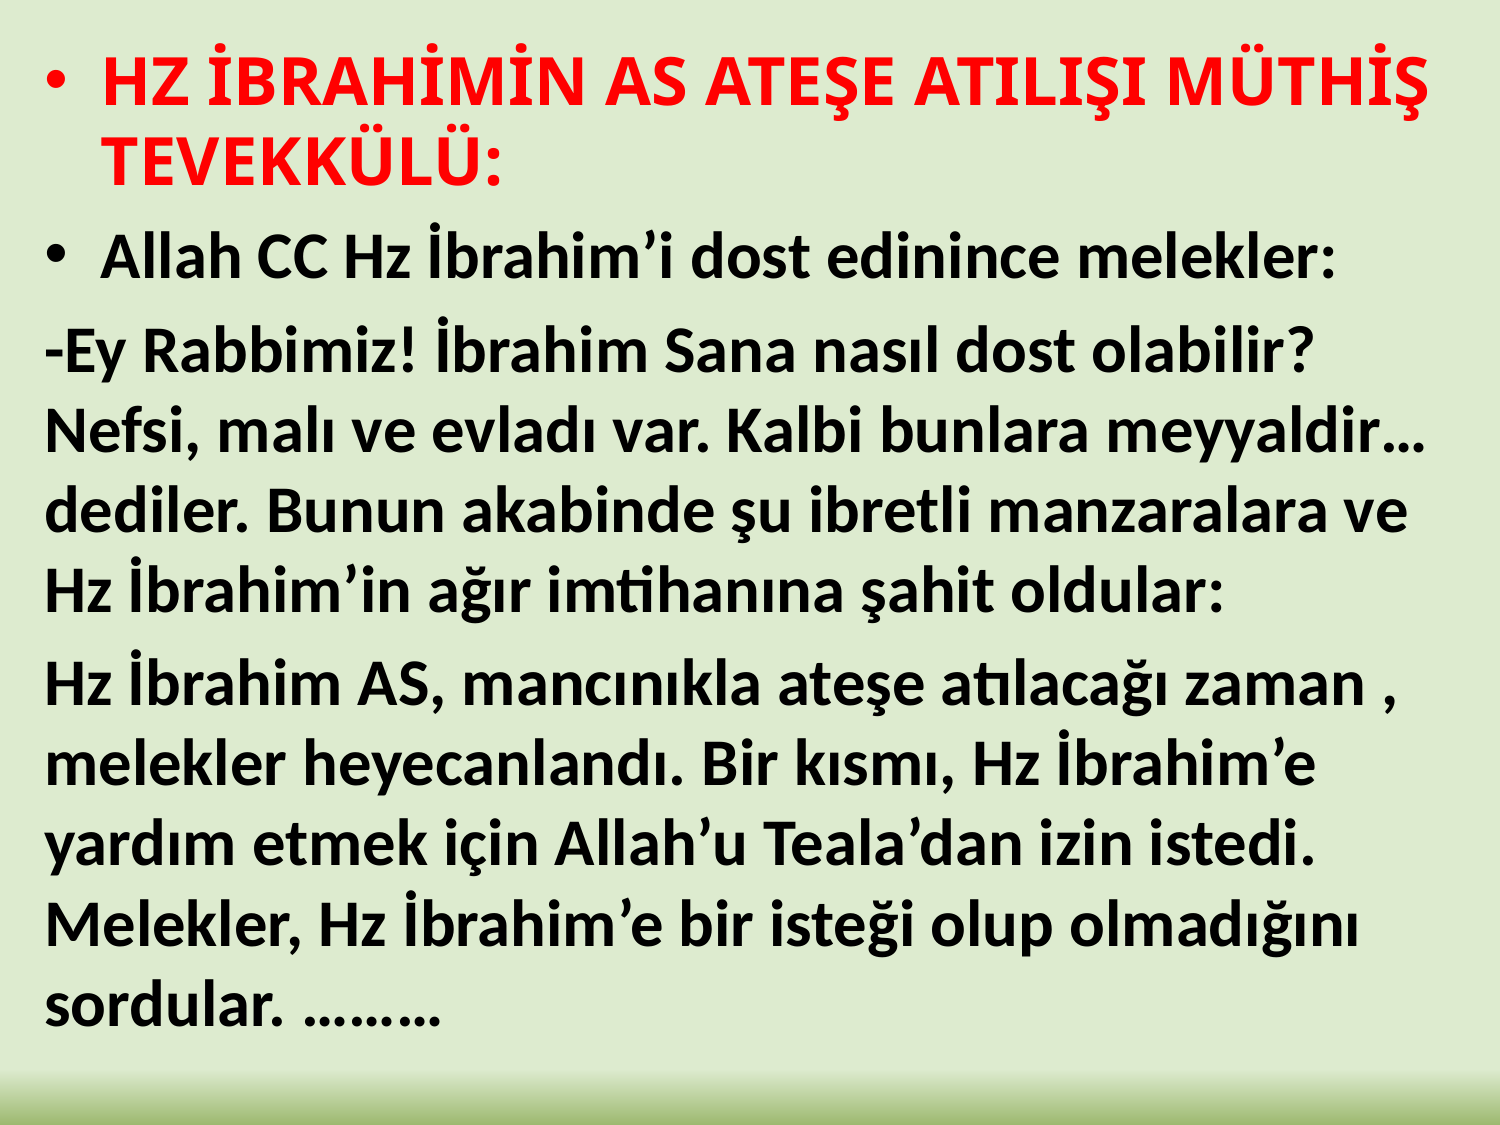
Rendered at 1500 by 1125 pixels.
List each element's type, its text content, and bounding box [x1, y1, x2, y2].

list HZ İBRAHİMİN AS ATEŞE ATILIŞI MÜTHİŞ TEVEKKÜLÜ: Allah CC Hz İbrahim’i dost edinince melekler: -Ey Rabbimiz! İbrahim Sana nasıl dost olabilir? Nefsi, malı ve evladı var. Kalbi bunlara meyyaldir…dediler. Bunun akabinde şu ibretli manzaralara ve Hz İbrahim’in ağır imtihanına şahit oldular: Hz İbrahim AS, mancınıkla ateşe atılacağı zaman , melekler heyecanlandı. Bir kısmı, Hz İbrahim’e yardım etmek için Allah’u Teala’dan izin istedi. Melekler, Hz İbrahim’e bir isteği olup olmadığını sordular. ……… [29, 30, 1483, 1094]
